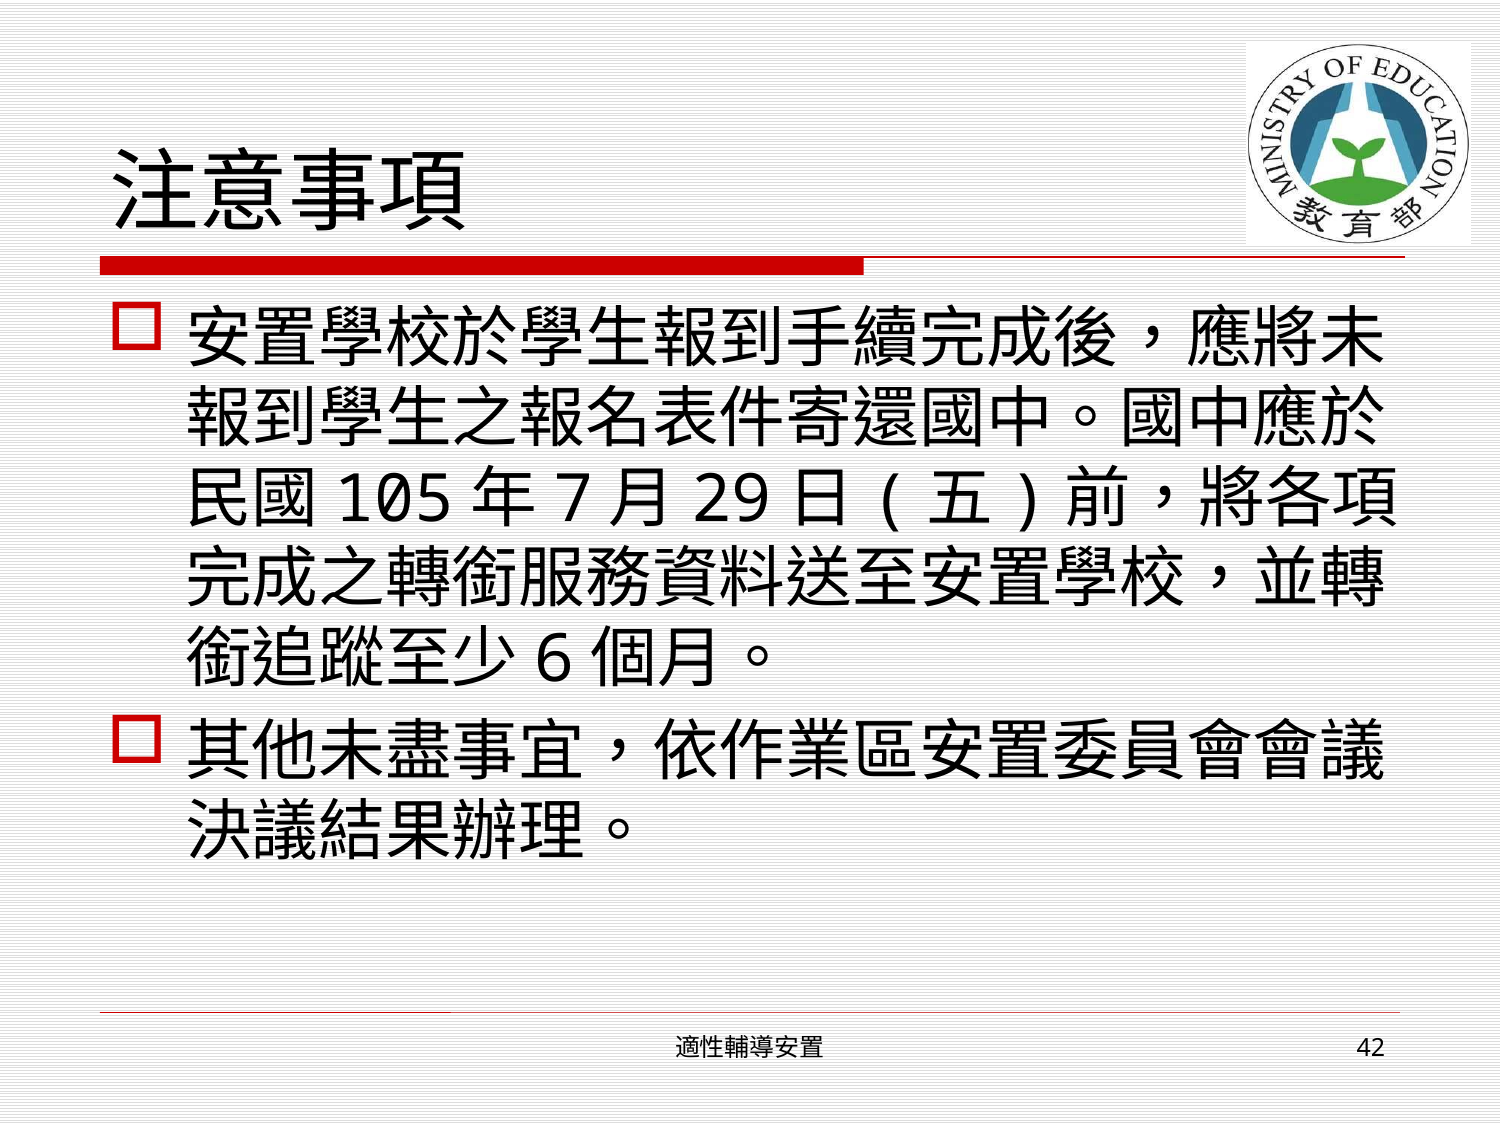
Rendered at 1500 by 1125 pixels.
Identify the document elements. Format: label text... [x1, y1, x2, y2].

text_box 42 [1074, 1024, 1400, 1103]
title 注意事項 [94, 50, 1407, 250]
picture [1246, 42, 1471, 245]
text_box 適性輔導安置 [512, 1024, 988, 1103]
list 安置學校於學生報到手續完成後，應將未報到學生之報名表件寄還國中。國中應於民國105年7月29日(五)前，將各項完成之轉銜服務資料送至安置學校，並轉銜追蹤至少6個月。 其他未盡事宜，依作業區安置委員會會議決議結果辦理。 [92, 287, 1459, 988]
